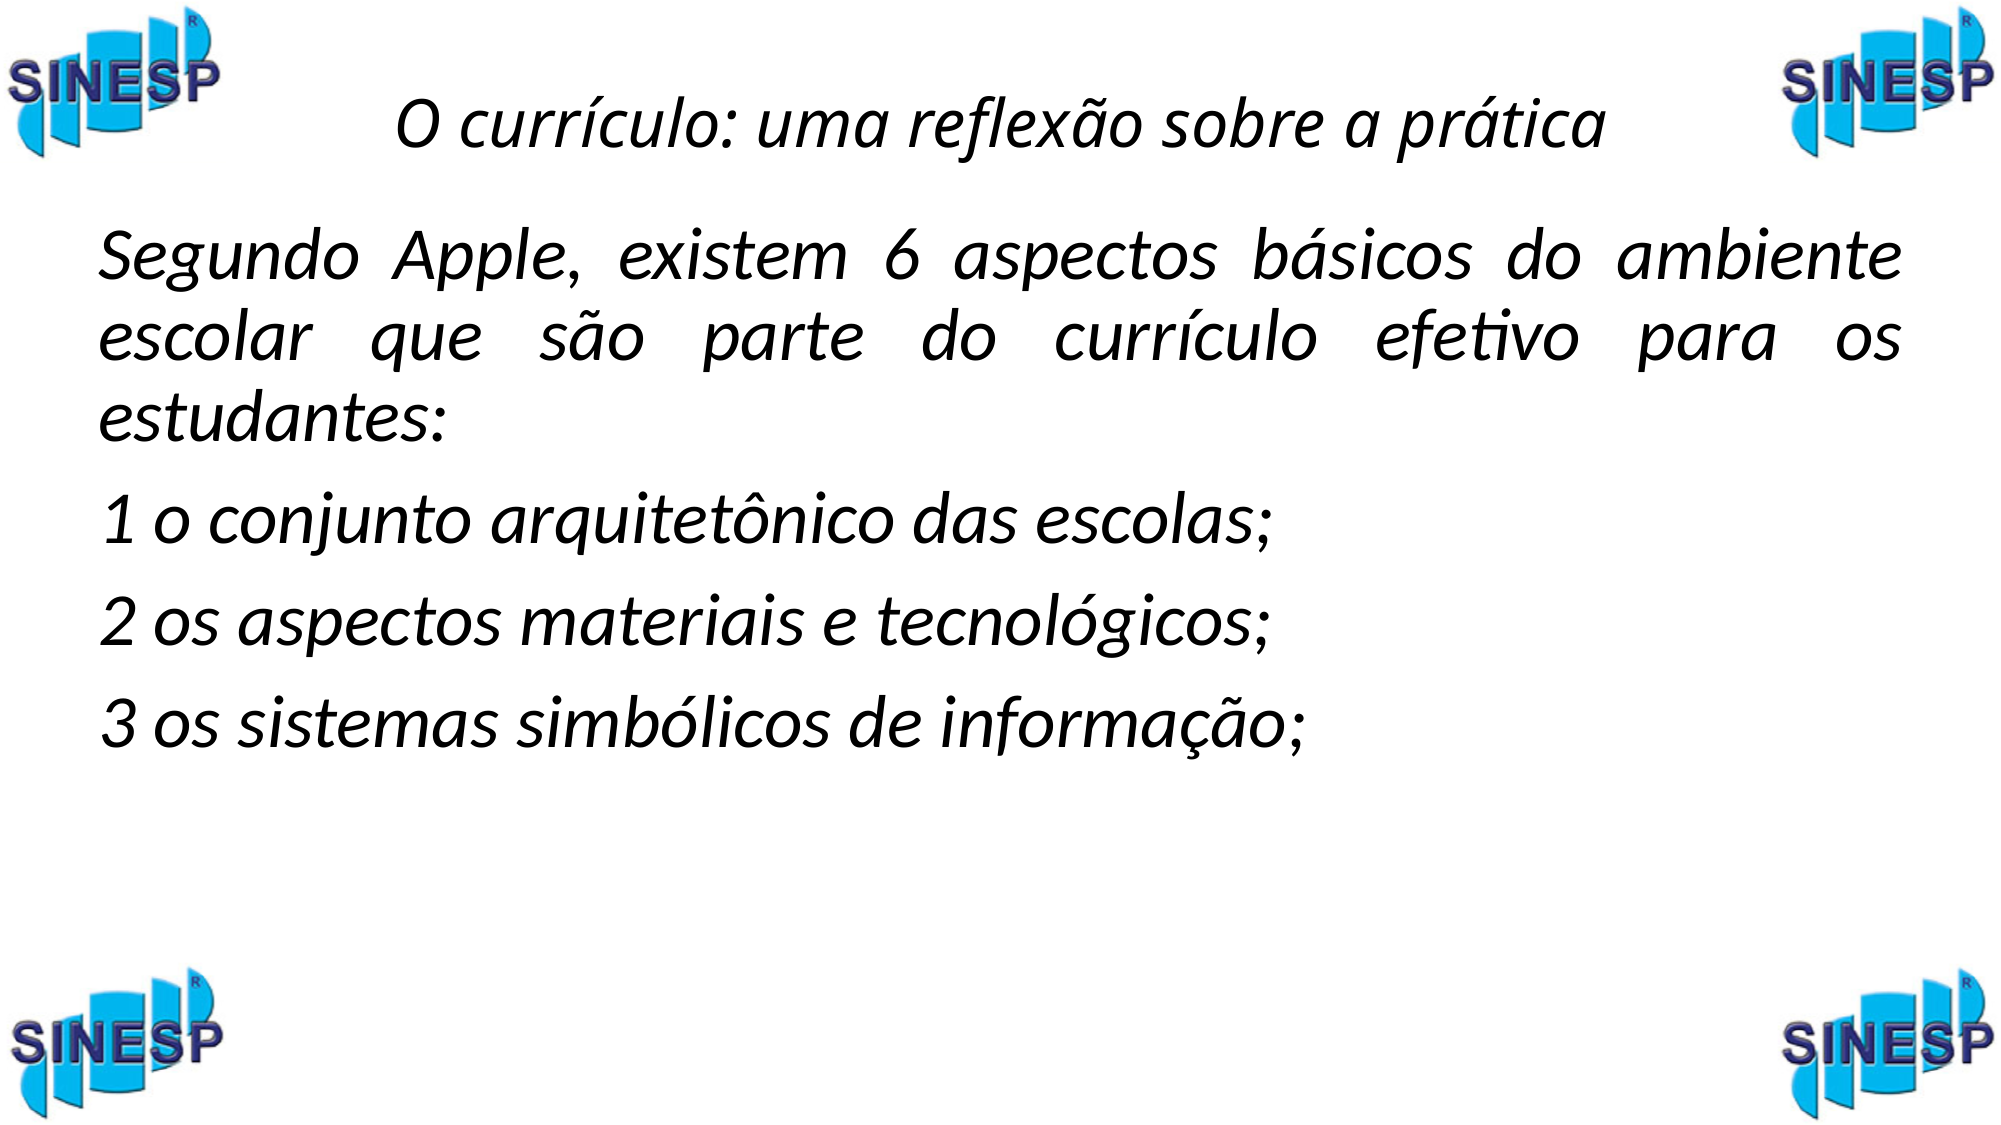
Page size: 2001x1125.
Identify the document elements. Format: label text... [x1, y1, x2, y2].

picture [1774, 1, 2000, 163]
picture [0, 1, 226, 163]
list Segundo Apple, existem 6 aspectos básicos do ambiente escolar que são parte do currículo efetivo para os estudantes: 1 o conjunto arquitetônico das escolas; 2 os aspectos materiais e tecnológicos; 3 os sistemas simbólicos de informação; [83, 207, 1920, 965]
picture [1774, 963, 2000, 1125]
title O currículo: uma reflexão sobre a prática [153, 16, 1851, 207]
picture [3, 962, 229, 1124]
